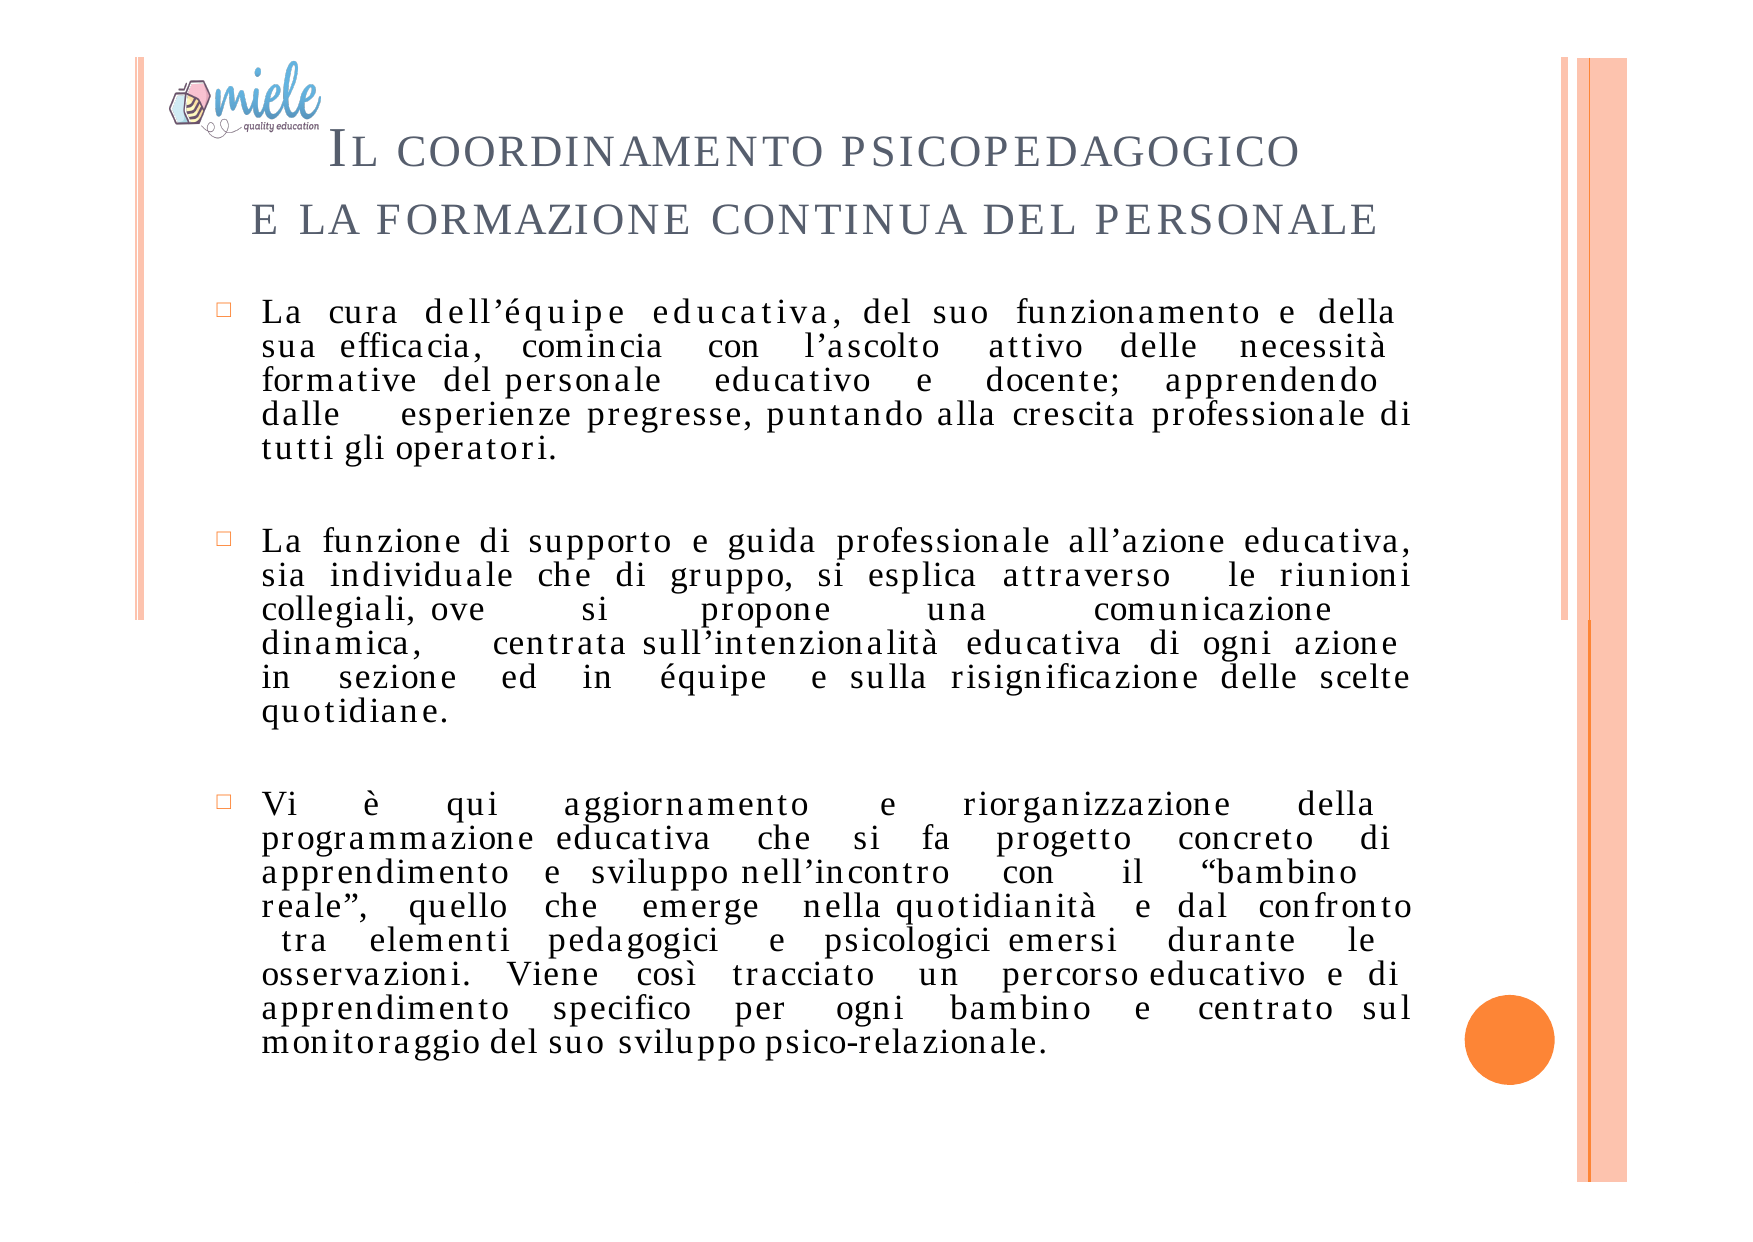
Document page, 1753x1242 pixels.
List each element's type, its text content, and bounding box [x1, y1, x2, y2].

text_box [1464, 994, 1555, 1085]
table_cell [1577, 620, 1588, 1182]
table_header [1590, 58, 1627, 620]
table_header [1577, 58, 1589, 620]
text_box [126, 620, 1577, 1183]
text_box IL COORDINAMENTO PSICOPEDAGOGICO E LA FORMAZIONE CONTINUA DEL PERSONALE [241, 110, 1387, 246]
text_box La cura dell’équipe educativa, del suo funzionamento e della sua efficacia, comincia con l’ascolto attivo delle necessità formative del personale educativo e docente; apprendendo dalle esperienze pregresse, puntando alla crescita professionale di tutti gli operatori. La funzione di supporto e guida professionale all’azione educativa, sia individuale che di gruppo, si esplica attraverso le riunioni collegiali, ove si propone una comunicazione dinamica, centrata sull’intenzionalità educativa di ogni azione in sezione ed in équipe e sulla risignificazione delle scelte quotidiane. Vi è qui aggiornamento e riorganizzazione della programmazione educativa che si fa progetto concreto di apprendimento e sviluppo nell’incontro con il “bambino reale”, quello che emerge nella quotidianità e dal confronto tra elementi pedagogici e psicologici emersi durante le osservazioni. Viene così tracciato un percorso educativo e di apprendimento specifico per ogni bambino e centrato sul monitoraggio del suo sviluppo psico-relazionale. [214, 296, 1414, 961]
text_box [168, 57, 322, 141]
table_cell [1591, 620, 1627, 1182]
